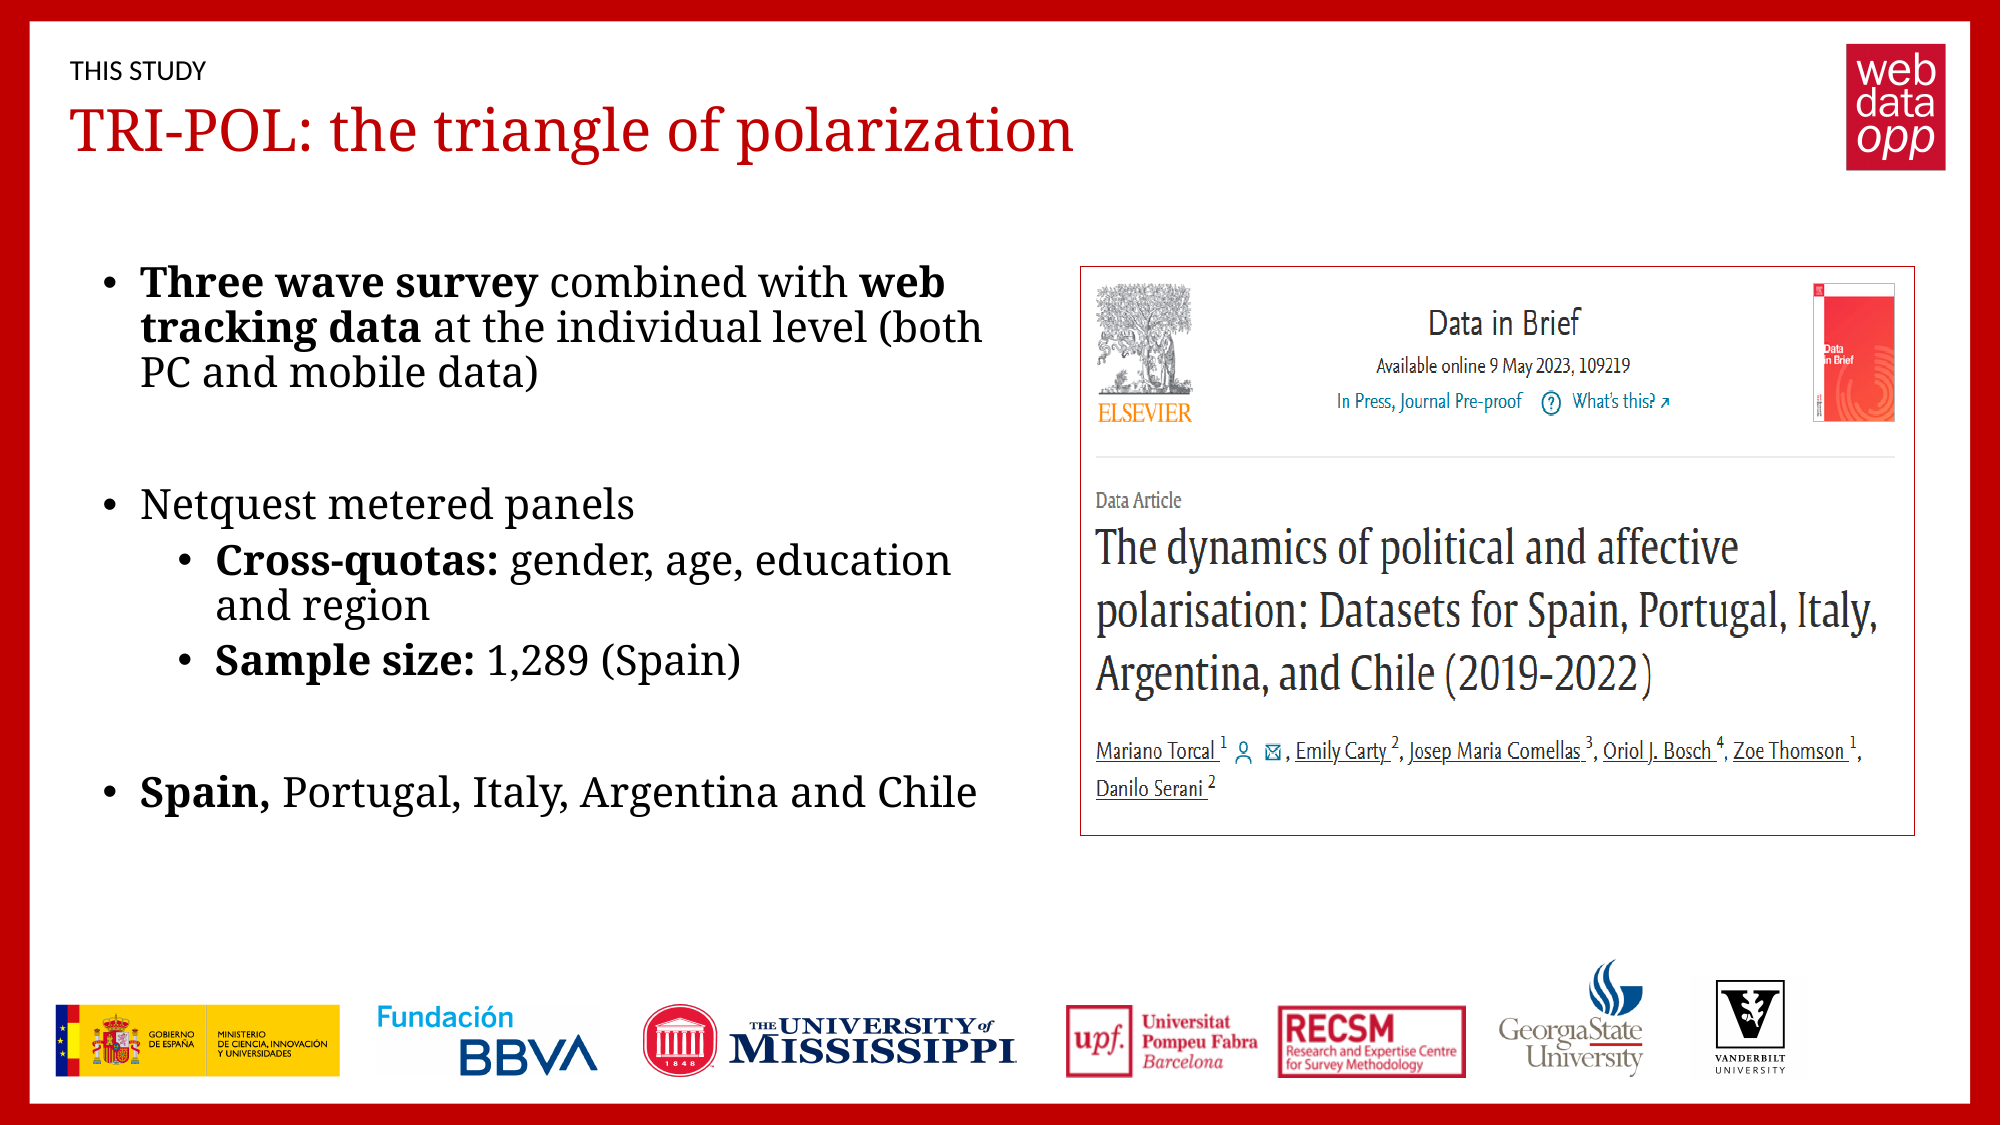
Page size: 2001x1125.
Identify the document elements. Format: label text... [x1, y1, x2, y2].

picture [1497, 954, 1644, 1077]
picture [55, 1004, 340, 1077]
picture [1690, 975, 1809, 1080]
picture [1080, 266, 1915, 836]
picture [1845, 42, 1948, 174]
title TRI-POL: the triangle of polarization [54, 97, 1807, 169]
list Three wave survey combined with web tracking data at the individual level (both PC and mobile data) Netquest metered panels Cross-quotas: gender, age, education and region Sample size: 1,289 (Spain) Spain, Portugal, Italy, Argentina and Chile [87, 254, 1000, 894]
picture [643, 1004, 1017, 1077]
picture [377, 1004, 599, 1077]
picture [1066, 1005, 1466, 1078]
list THIS STUDY [54, 48, 1747, 95]
